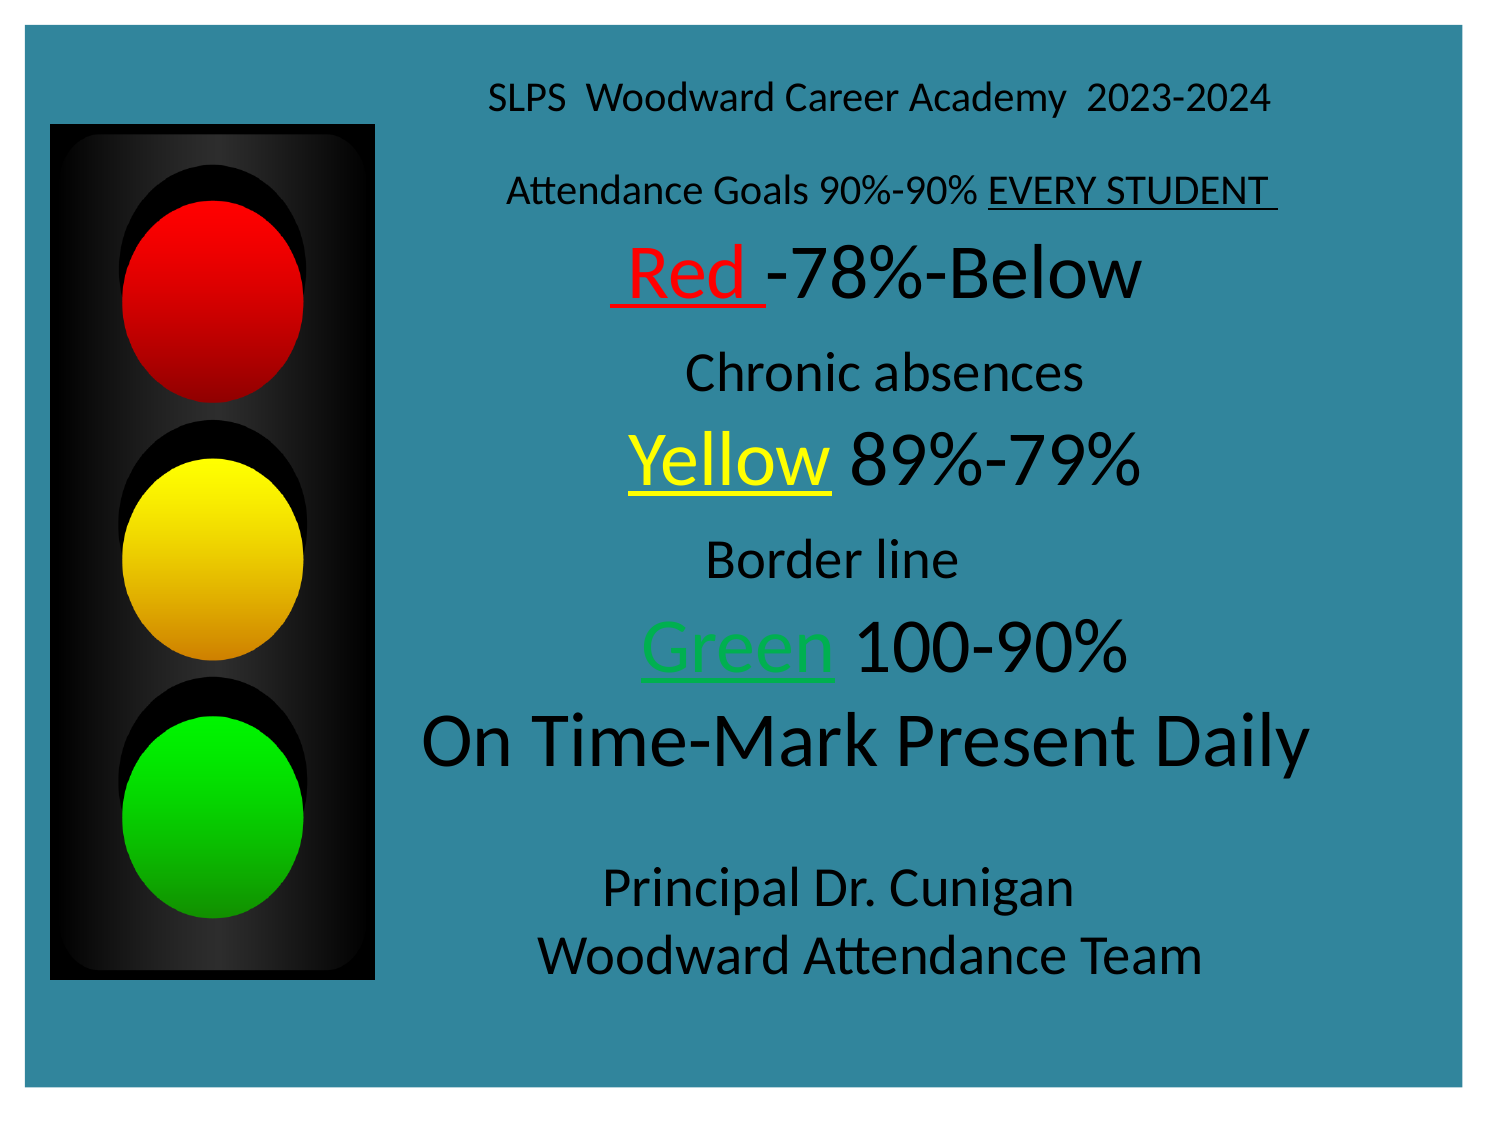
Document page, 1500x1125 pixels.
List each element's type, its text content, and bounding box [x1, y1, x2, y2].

title SLPS Woodward Career Academy 2023-2024 Attendance Goals 90%-90% EVERY STUDENT Red -78%-Below Chronic absences Yellow 89%-79% Border line Green 100-90% On Time-Mark Present Daily Principal Dr. Cunigan Woodward Attendance Team [24, 24, 1463, 1088]
picture [49, 124, 376, 981]
